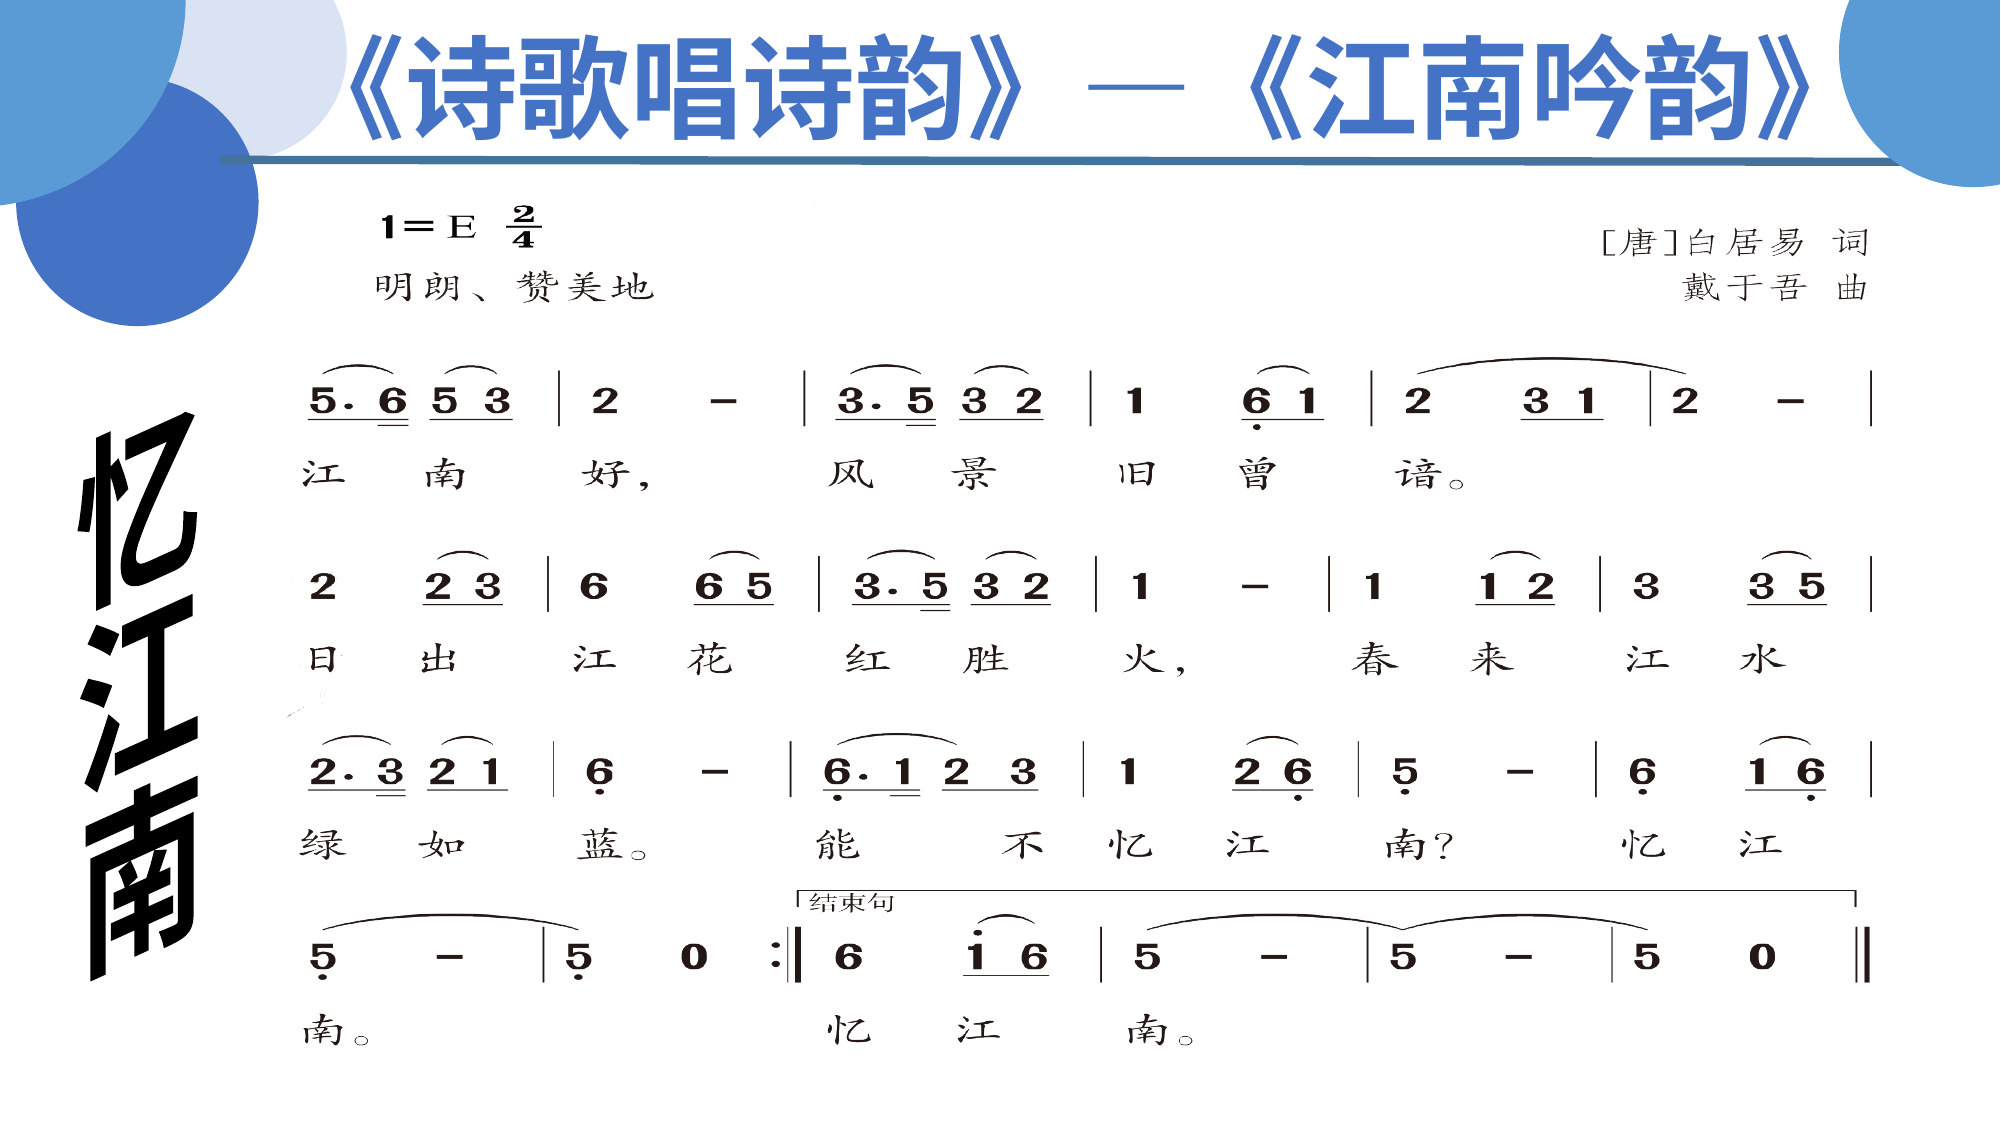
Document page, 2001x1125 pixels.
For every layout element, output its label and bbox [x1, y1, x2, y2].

picture [274, 162, 1914, 1102]
text_box [0, 0, 2000, 327]
